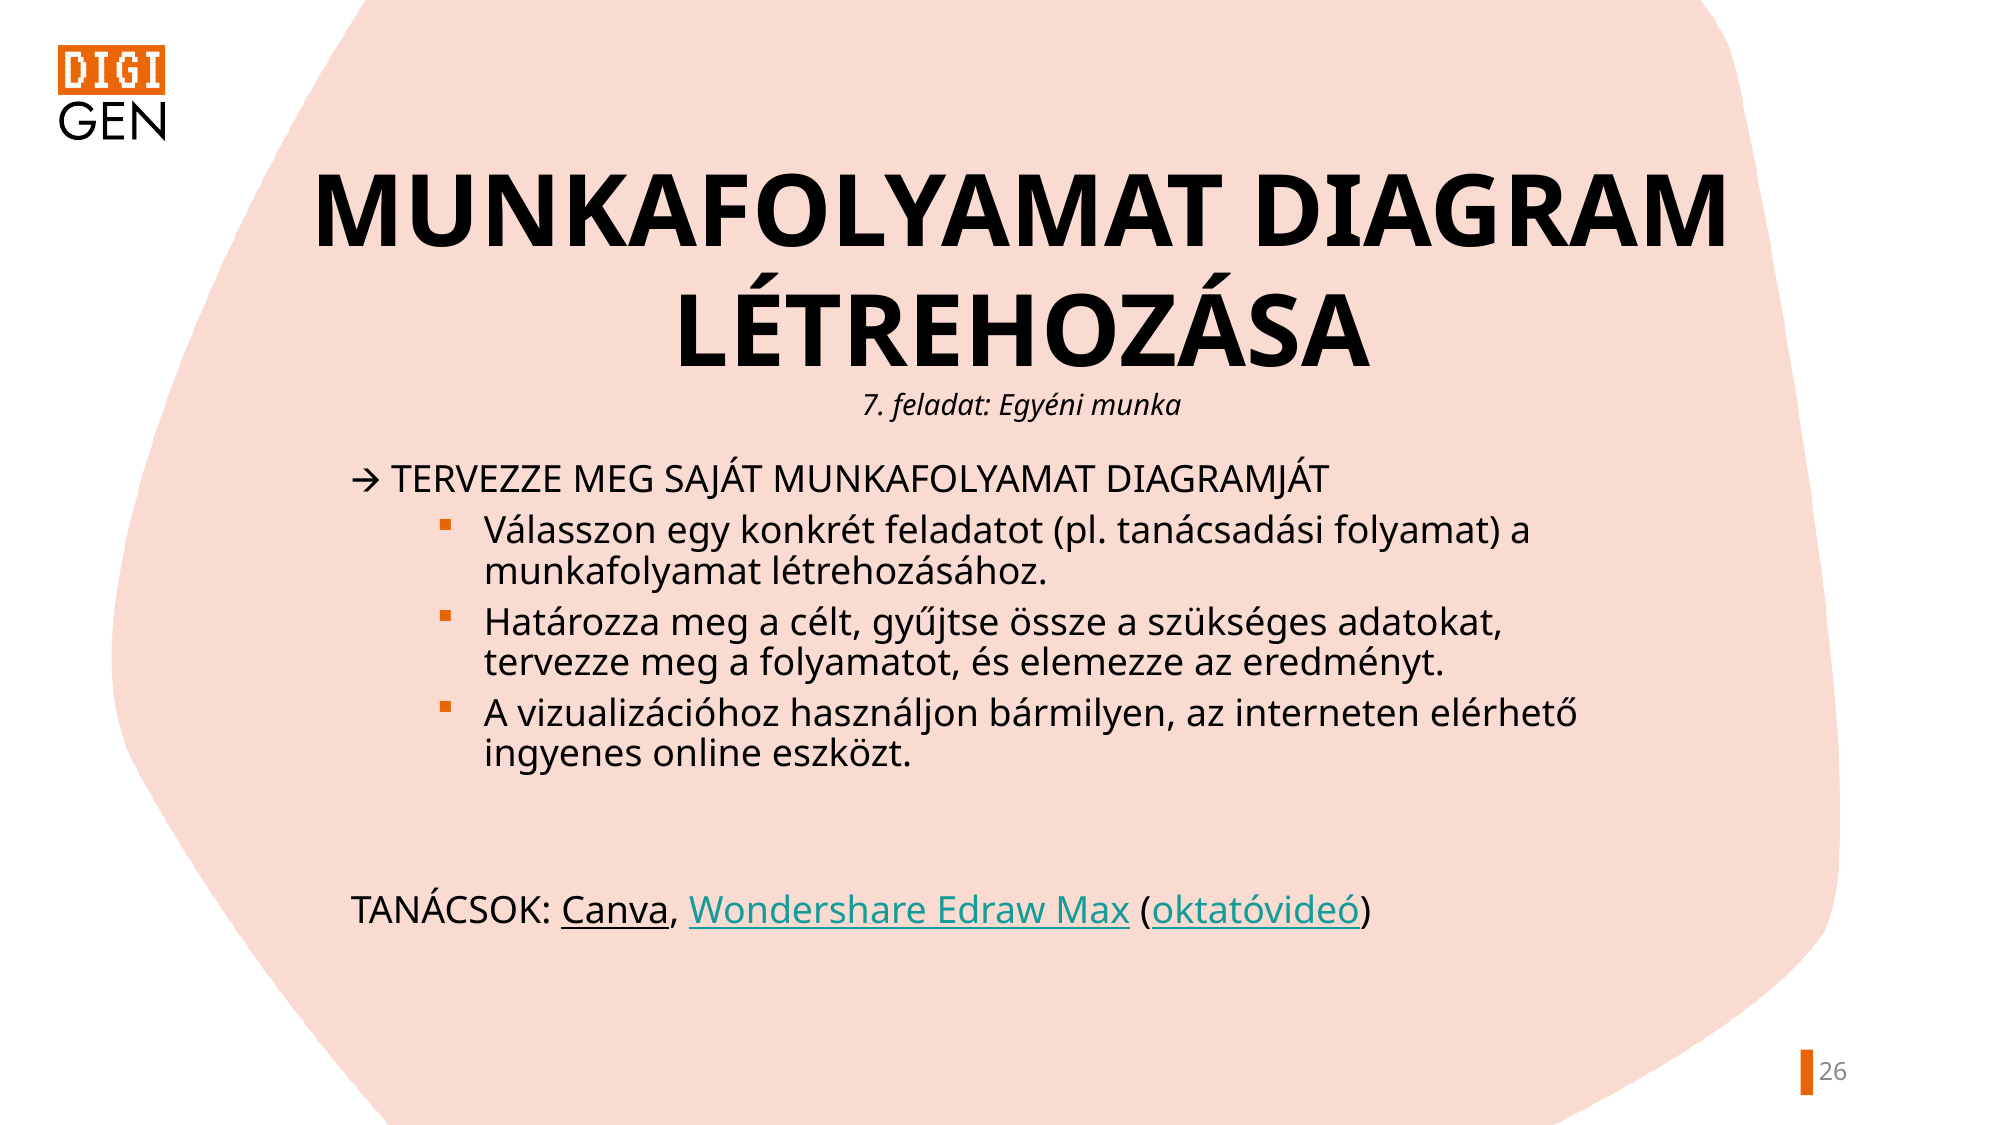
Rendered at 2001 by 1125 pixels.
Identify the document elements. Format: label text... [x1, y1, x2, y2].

title MUNKAFOLYAMAT DIAGRAM LÉTREHOZÁSA 7. feladat: Egyéni munka [278, 140, 1765, 428]
list 🡪 TERVEZZE MEG SAJÁT MUNKAFOLYAMAT DIAGRAMJÁT Válasszon egy konkrét feladatot (pl. tanácsadási folyamat) a munkafolyamat létrehozásához. Határozza meg a célt, gyűjtse össze a szükséges adatokat, tervezze meg a folyamatot, és elemezze az eredményt. A vizualizációhoz használjon bármilyen, az interneten elérhető ingyenes online eszközt. TANÁCSOK: Canva, Wondershare Edraw Max (oktatóvideó) [335, 453, 1665, 1077]
picture [58, 45, 166, 94]
slide_number 26 [1764, 1042, 1863, 1103]
